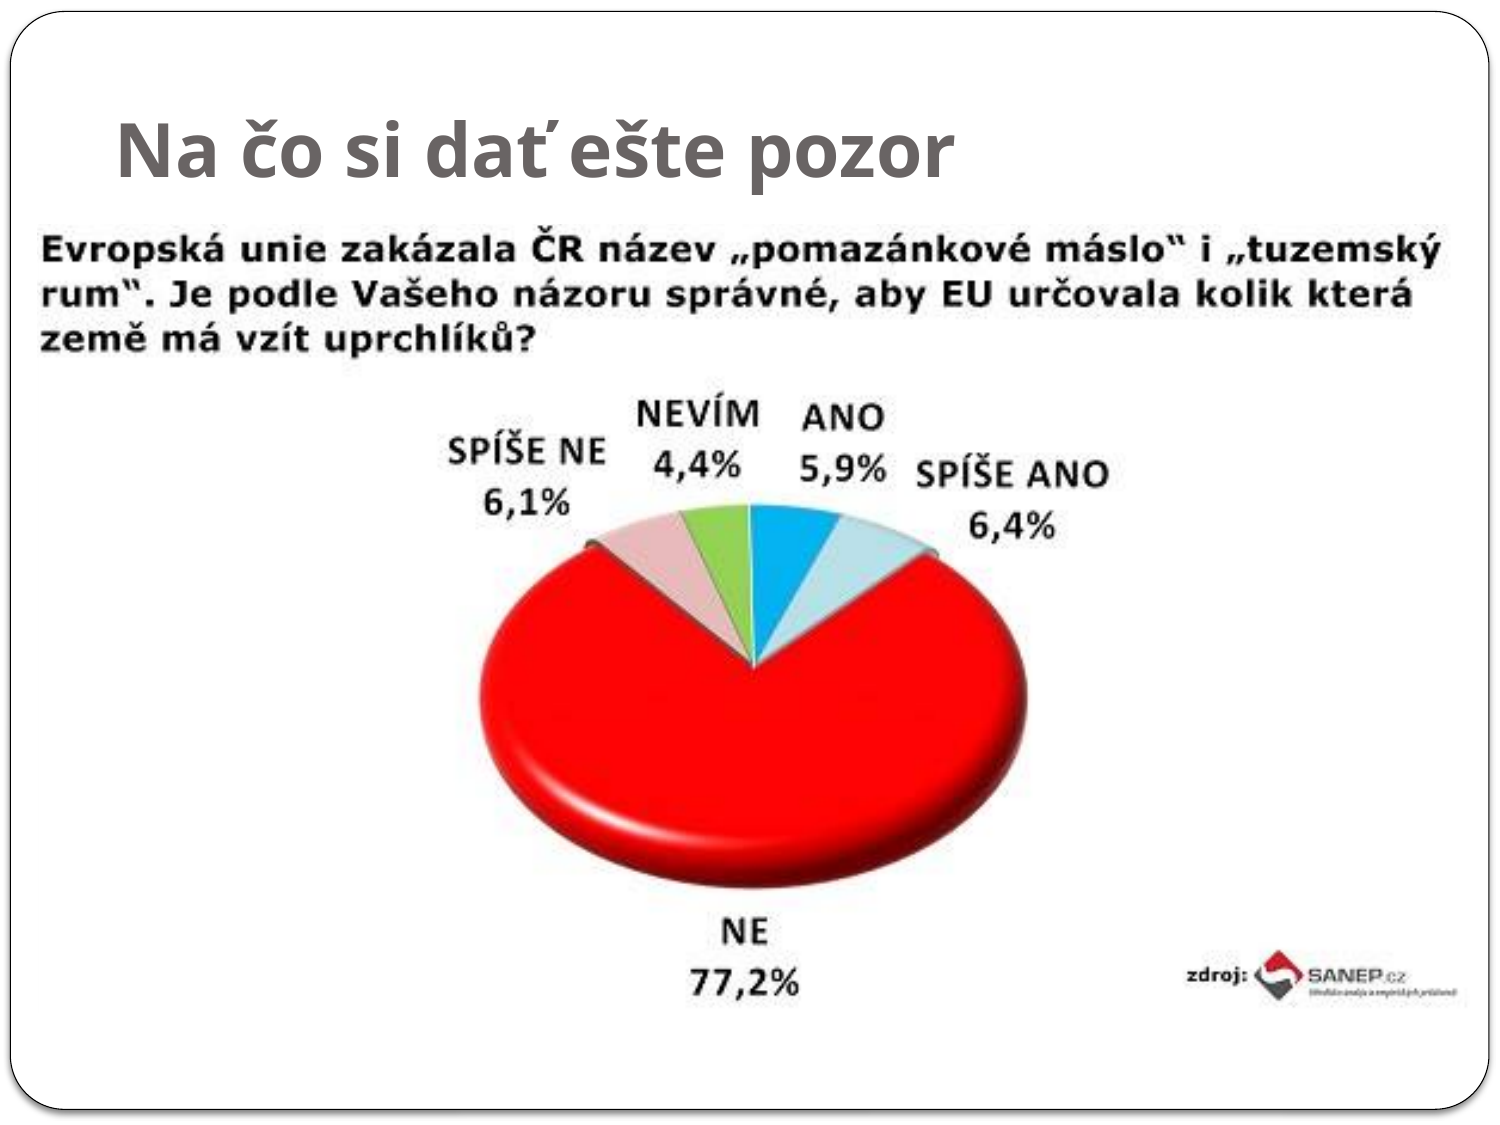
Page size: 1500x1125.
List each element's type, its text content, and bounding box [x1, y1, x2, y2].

picture [37, 224, 1470, 1013]
text_box Na čo si dať ešte pozor [99, 62, 1375, 208]
